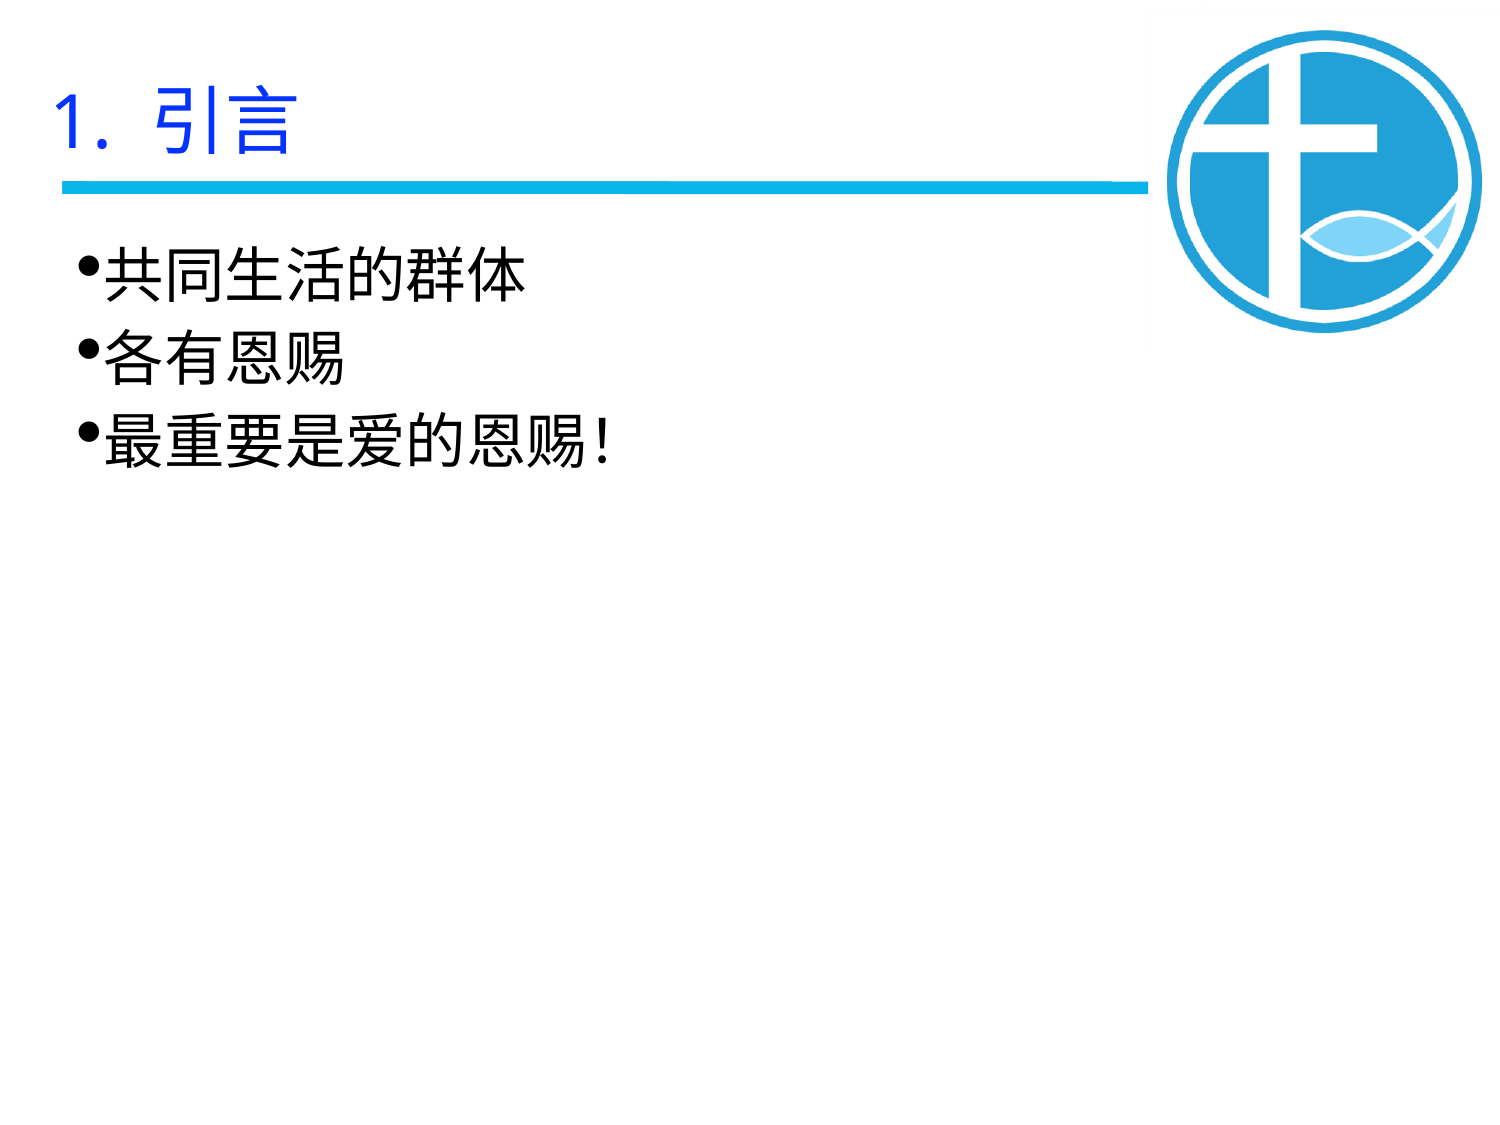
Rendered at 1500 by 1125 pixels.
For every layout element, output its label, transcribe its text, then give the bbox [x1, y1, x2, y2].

picture [1148, 0, 1500, 350]
text_box 共同生活的群体 各有恩赐 最重要是爱的恩赐！ [71, 230, 1219, 483]
text_box 1. 引言 [41, 76, 1281, 172]
